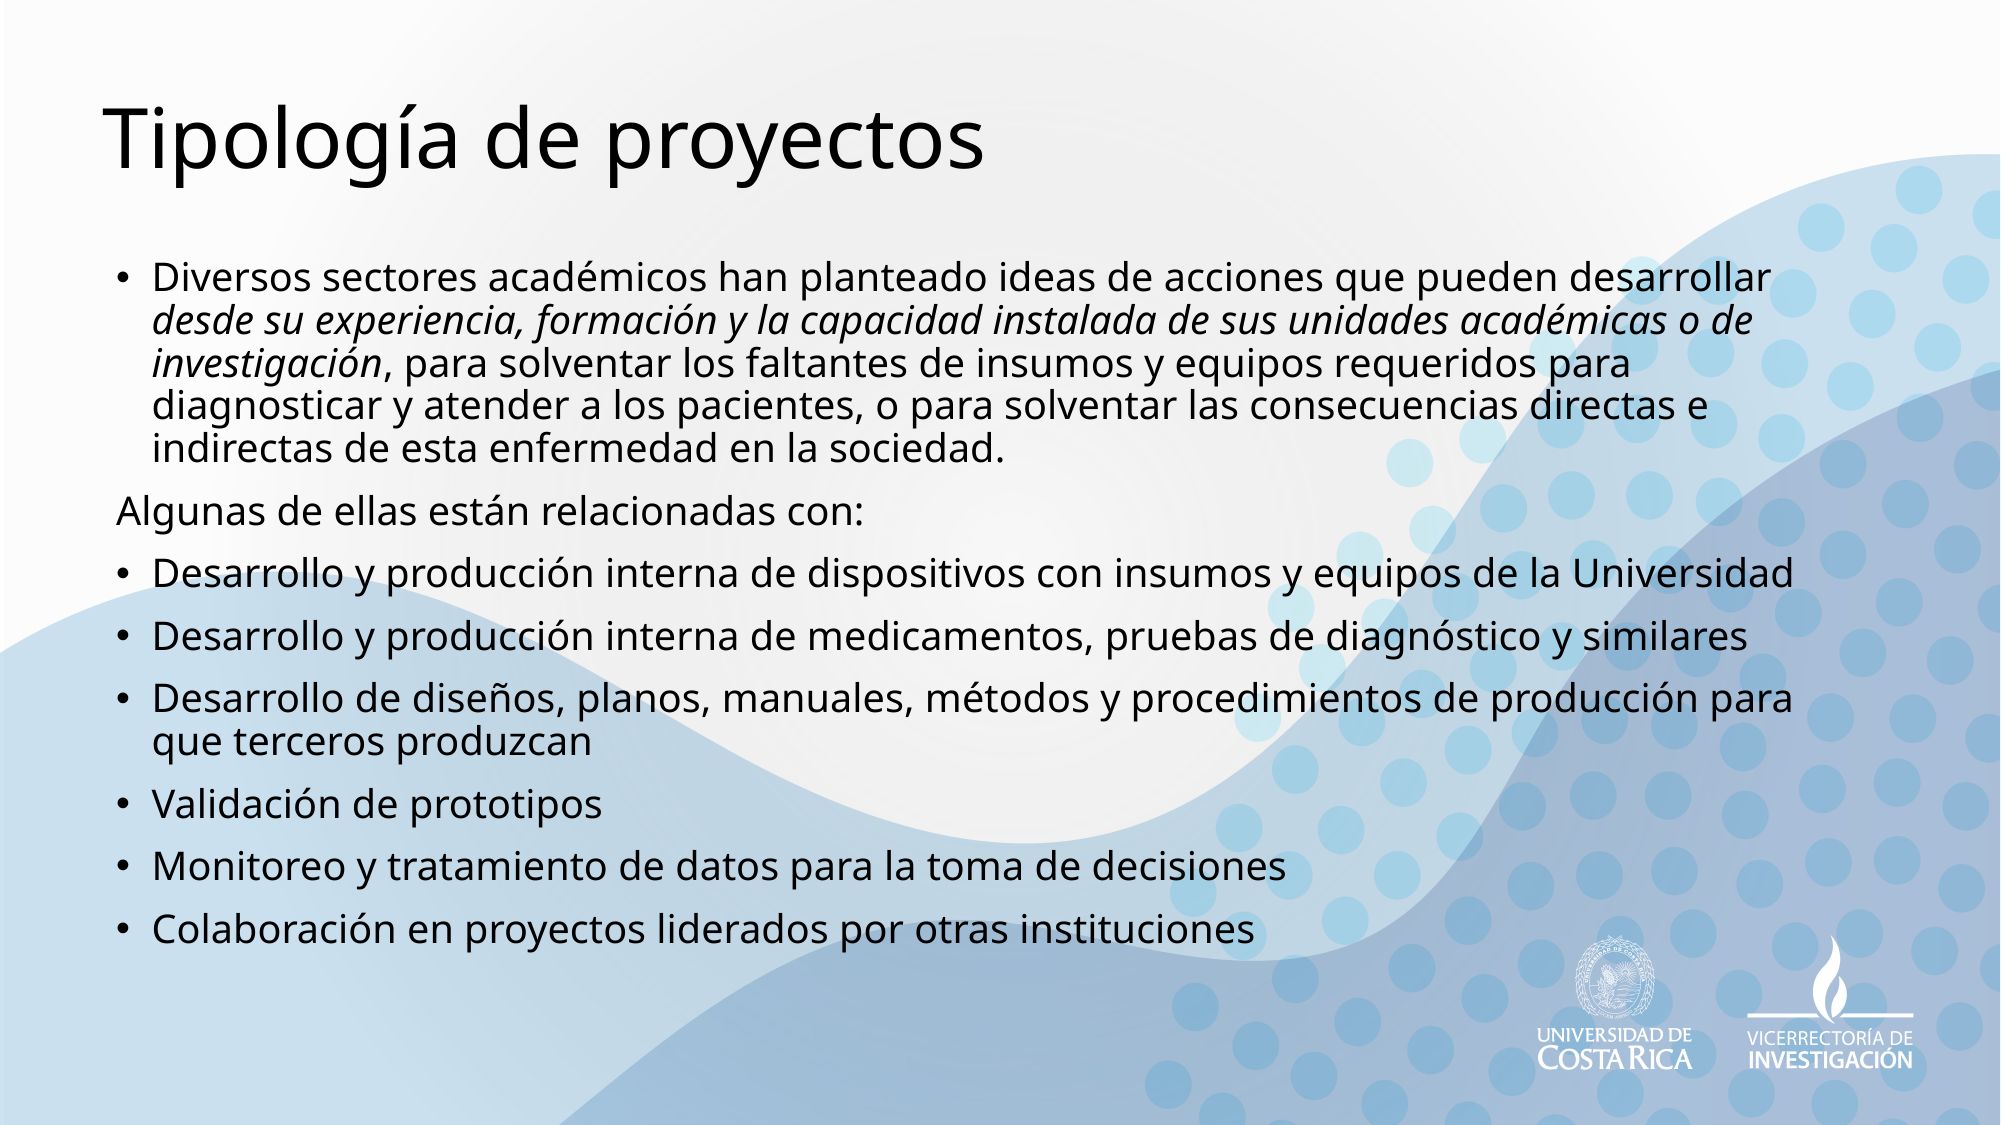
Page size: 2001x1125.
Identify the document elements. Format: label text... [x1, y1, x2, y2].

text_box Diversos sectores académicos han planteado ideas de acciones que pueden desarrollar desde su experiencia, formación y la capacidad instalada de sus unidades académicas o de investigación, para solventar los faltantes de insumos y equipos requeridos para diagnosticar y atender a los pacientes, o para solventar las consecuencias directas e indirectas de esta enfermedad en la sociedad. Algunas de ellas están relacionadas con: Desarrollo y producción interna de dispositivos con insumos y equipos de la Universidad Desarrollo y producción interna de medicamentos, pruebas de diagnóstico y similares Desarrollo de diseños, planos, manuales, métodos y procedimientos de producción para que terceros produzcan Validación de prototipos Monitoreo y tratamiento de datos para la toma de decisiones Colaboración en proyectos liderados por otras instituciones [100, 249, 1826, 1001]
picture [0, 0, 2001, 1125]
title Tipología de proyectos [87, 32, 1812, 250]
